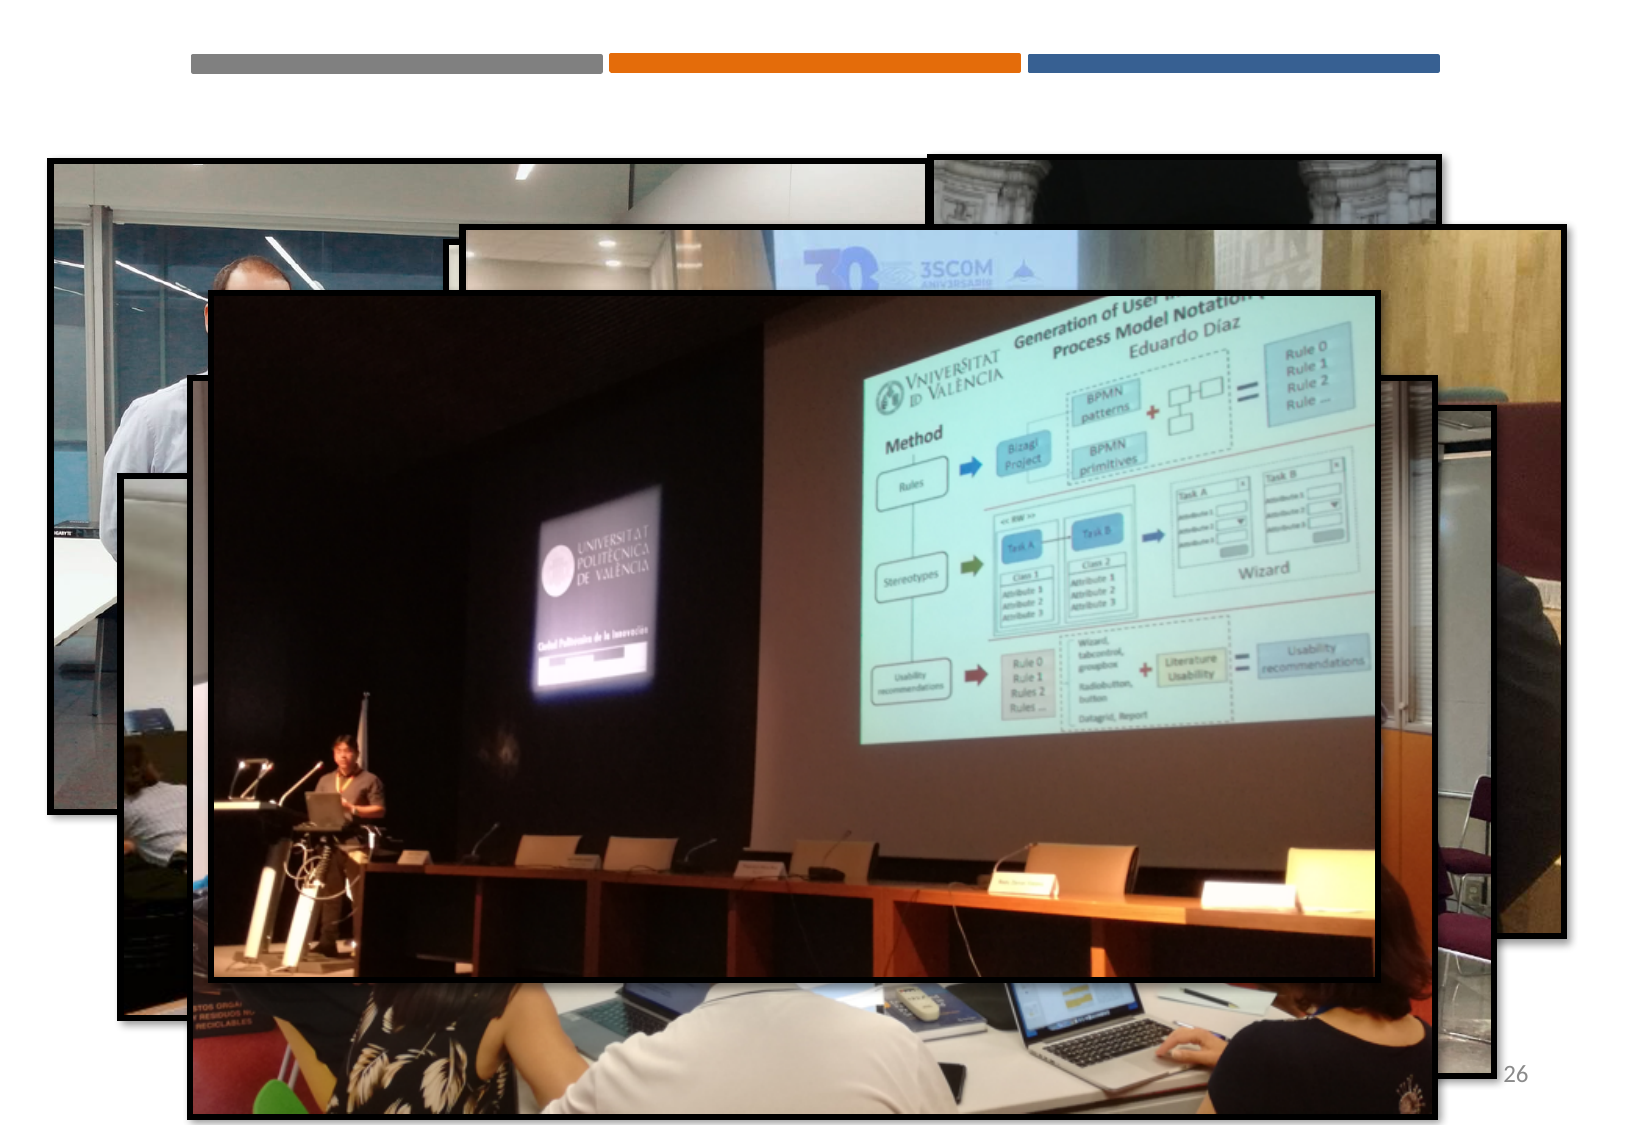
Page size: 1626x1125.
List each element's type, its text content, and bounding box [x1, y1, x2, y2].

text_box [191, 54, 603, 74]
slide_number 26 [1447, 1042, 1544, 1103]
text_box [609, 53, 1021, 73]
text_box [1028, 54, 1440, 73]
picture [53, 159, 1562, 1114]
